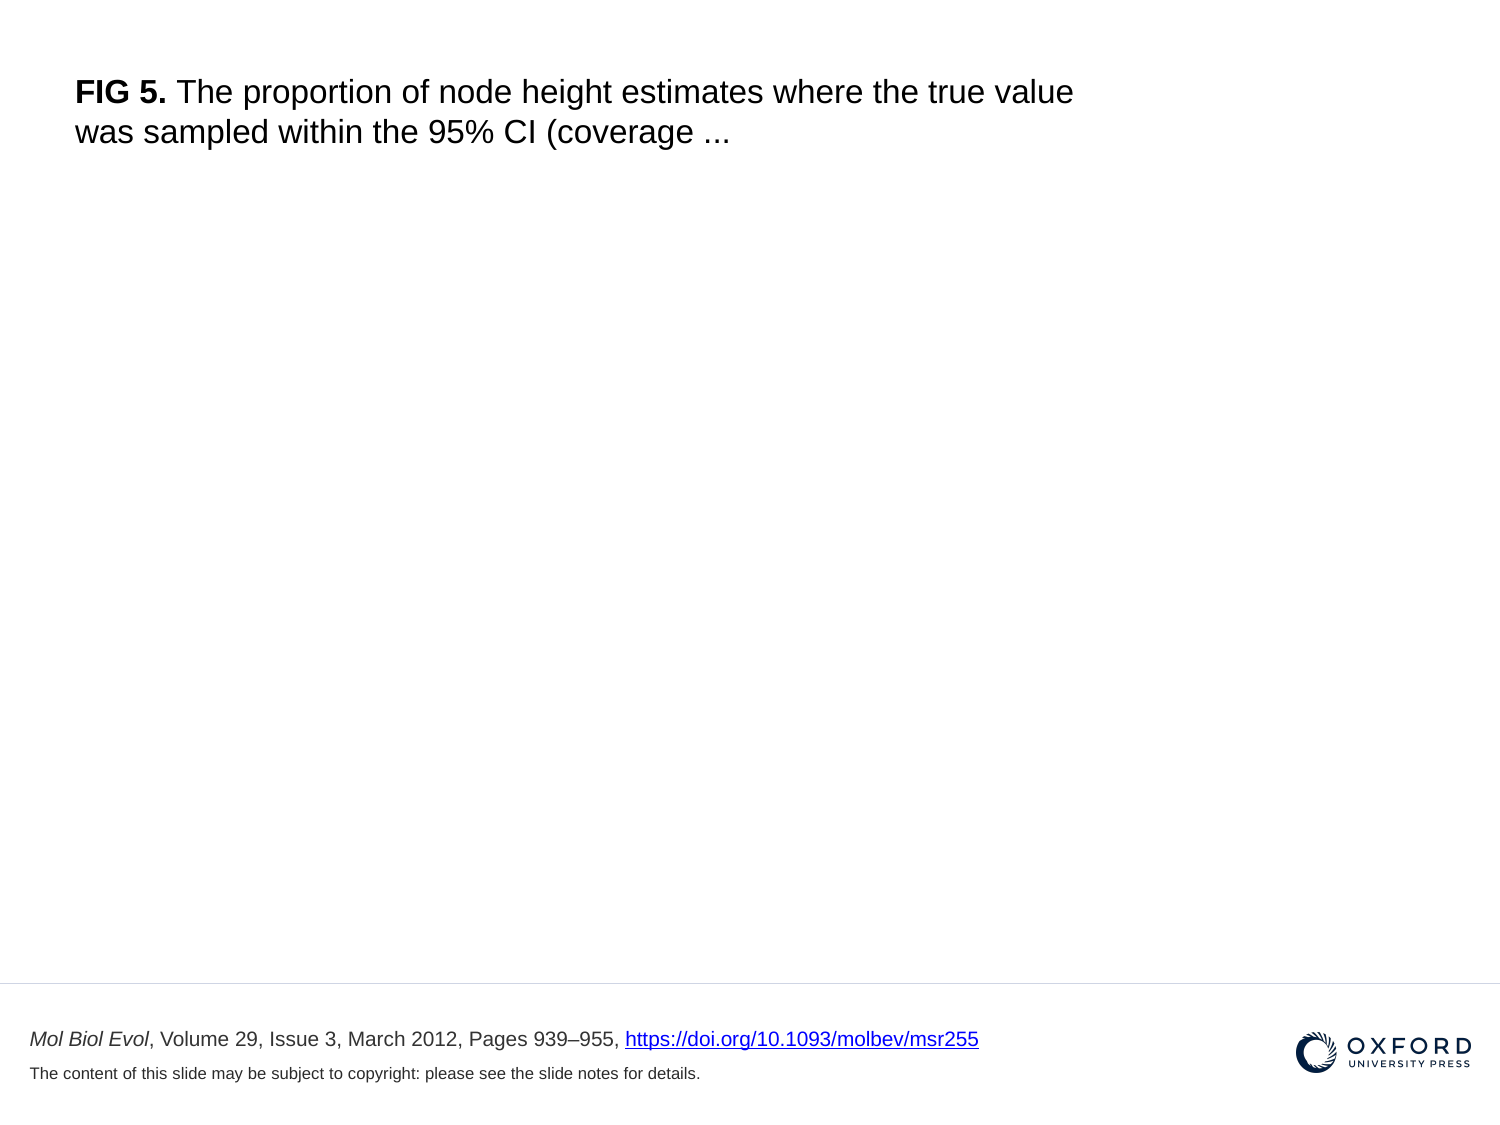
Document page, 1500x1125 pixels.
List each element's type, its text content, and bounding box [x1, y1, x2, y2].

footer Mol Biol Evol, Volume 29, Issue 3, March 2012, Pages 939–955, https://doi.org/10.1093/molbev/msr255 The content of this slide may be subject to copyright: please see the slide notes for details. [0, 983, 1260, 1125]
title FIG 5. The proportion of node height estimates where the true value was sampled within the 95% CI (coverage ... [75, 69, 1078, 171]
picture [1296, 1032, 1471, 1073]
